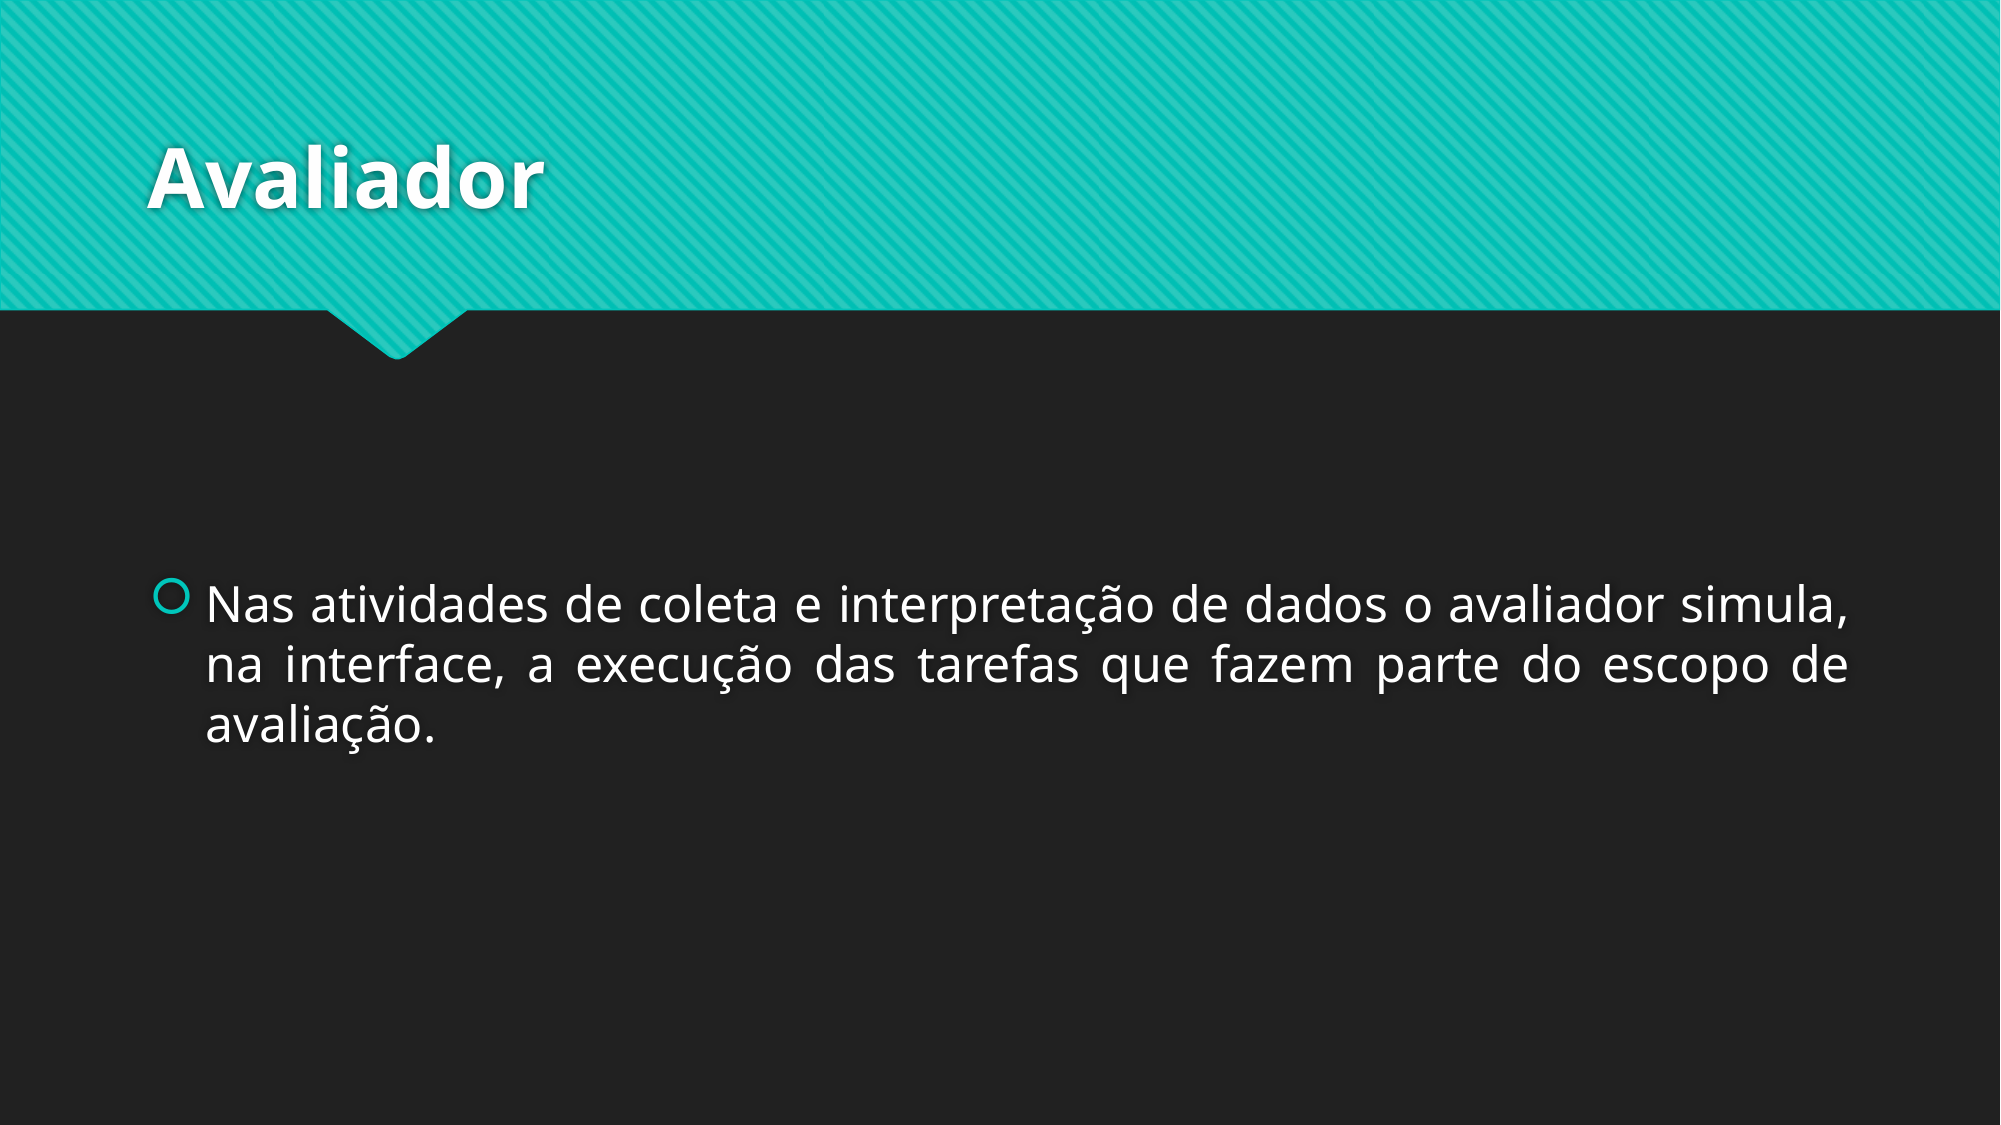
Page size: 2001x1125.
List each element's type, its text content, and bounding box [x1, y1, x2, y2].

list Nas atividades de coleta e interpretação de dados o avaliador simula, na interface, a execução das tarefas que fazem parte do escopo de avaliação. [134, 364, 1866, 962]
title Avaliador [132, 73, 1868, 233]
